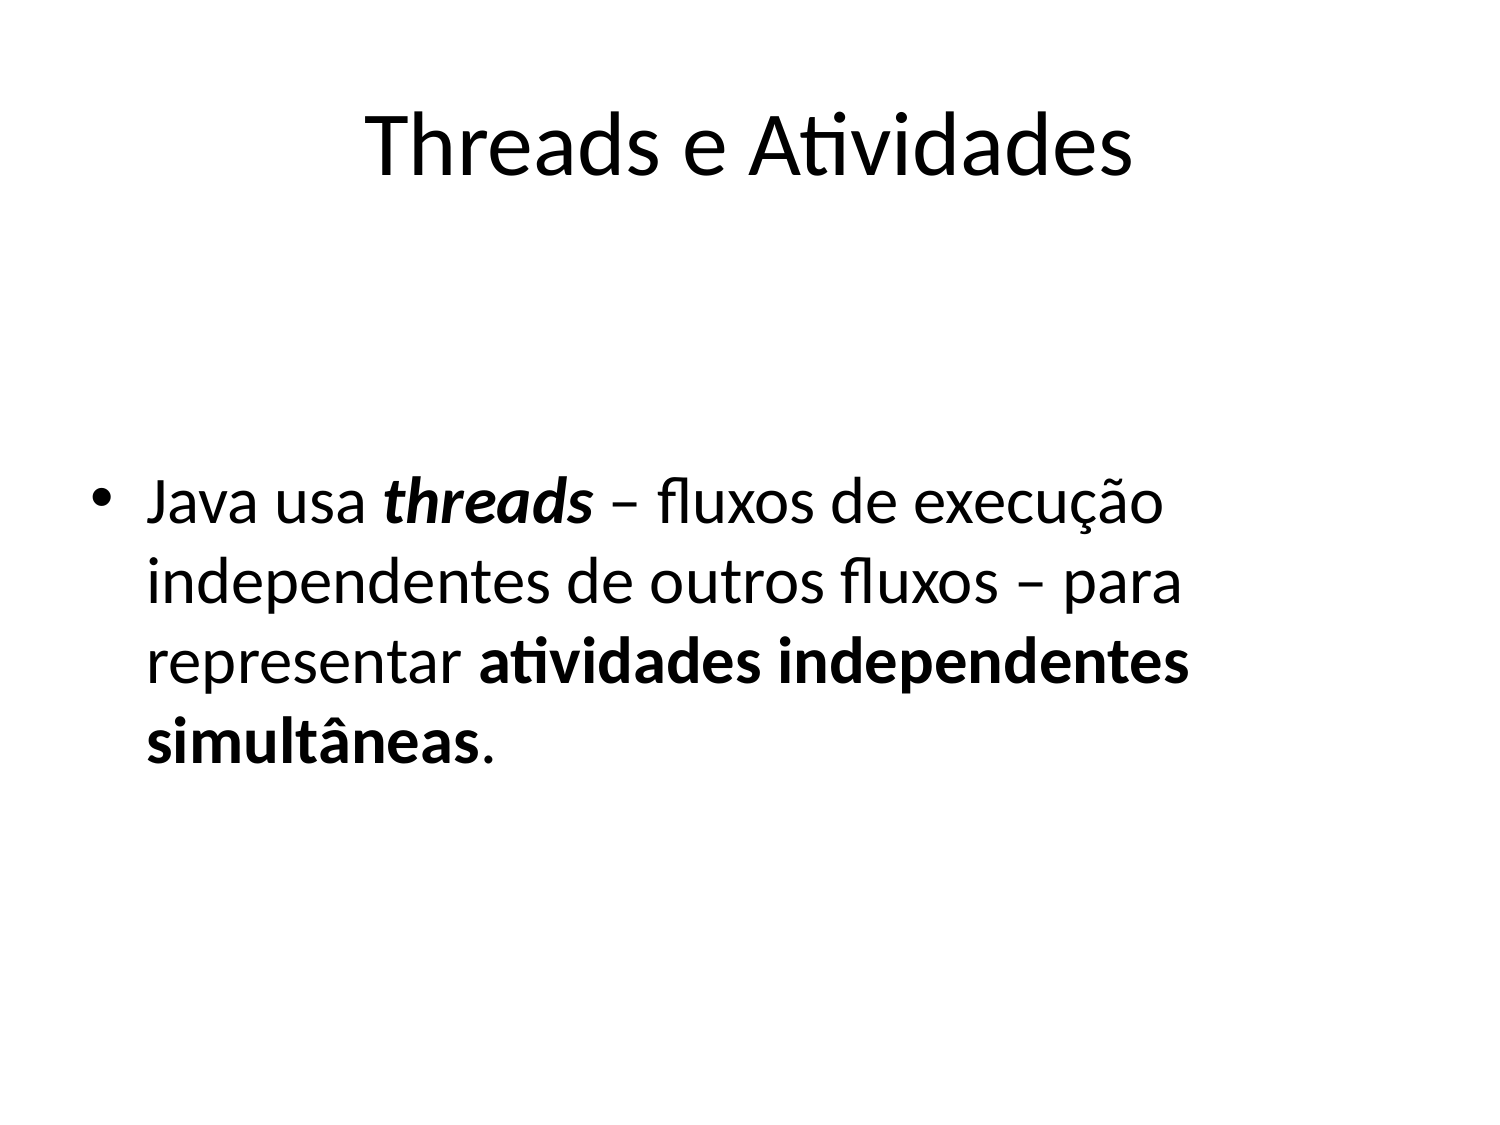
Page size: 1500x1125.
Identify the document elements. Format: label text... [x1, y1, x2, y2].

title Threads e Atividades [75, 45, 1425, 233]
list Java usa threads – fluxos de execução independentes de outros fluxos – para representar atividades independentes simultâneas. [75, 262, 1425, 1005]
